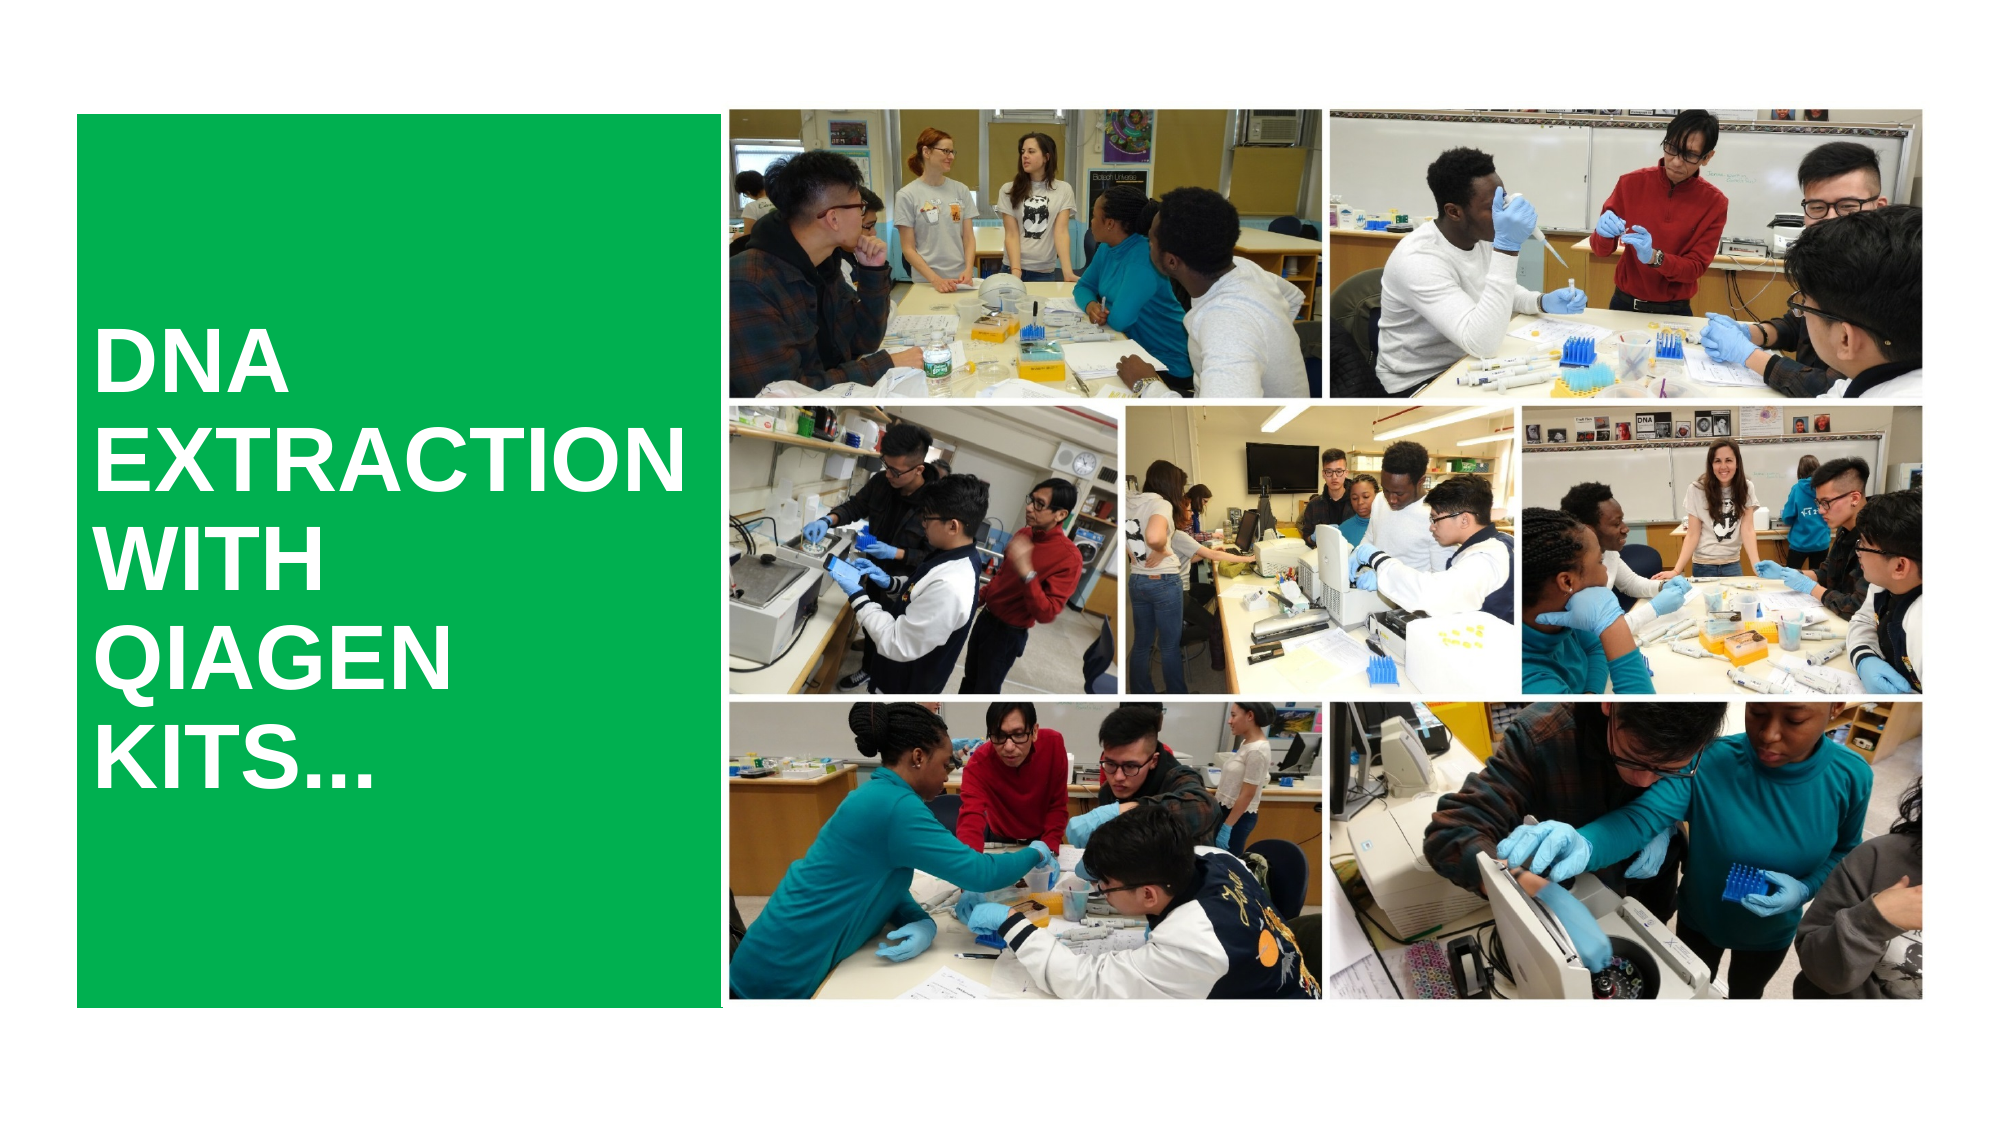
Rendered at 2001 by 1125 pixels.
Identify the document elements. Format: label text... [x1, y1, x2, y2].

picture [721, 101, 1930, 1007]
text_box DNA EXTRACTION WITH QIAGEN KITS... [77, 114, 723, 1008]
